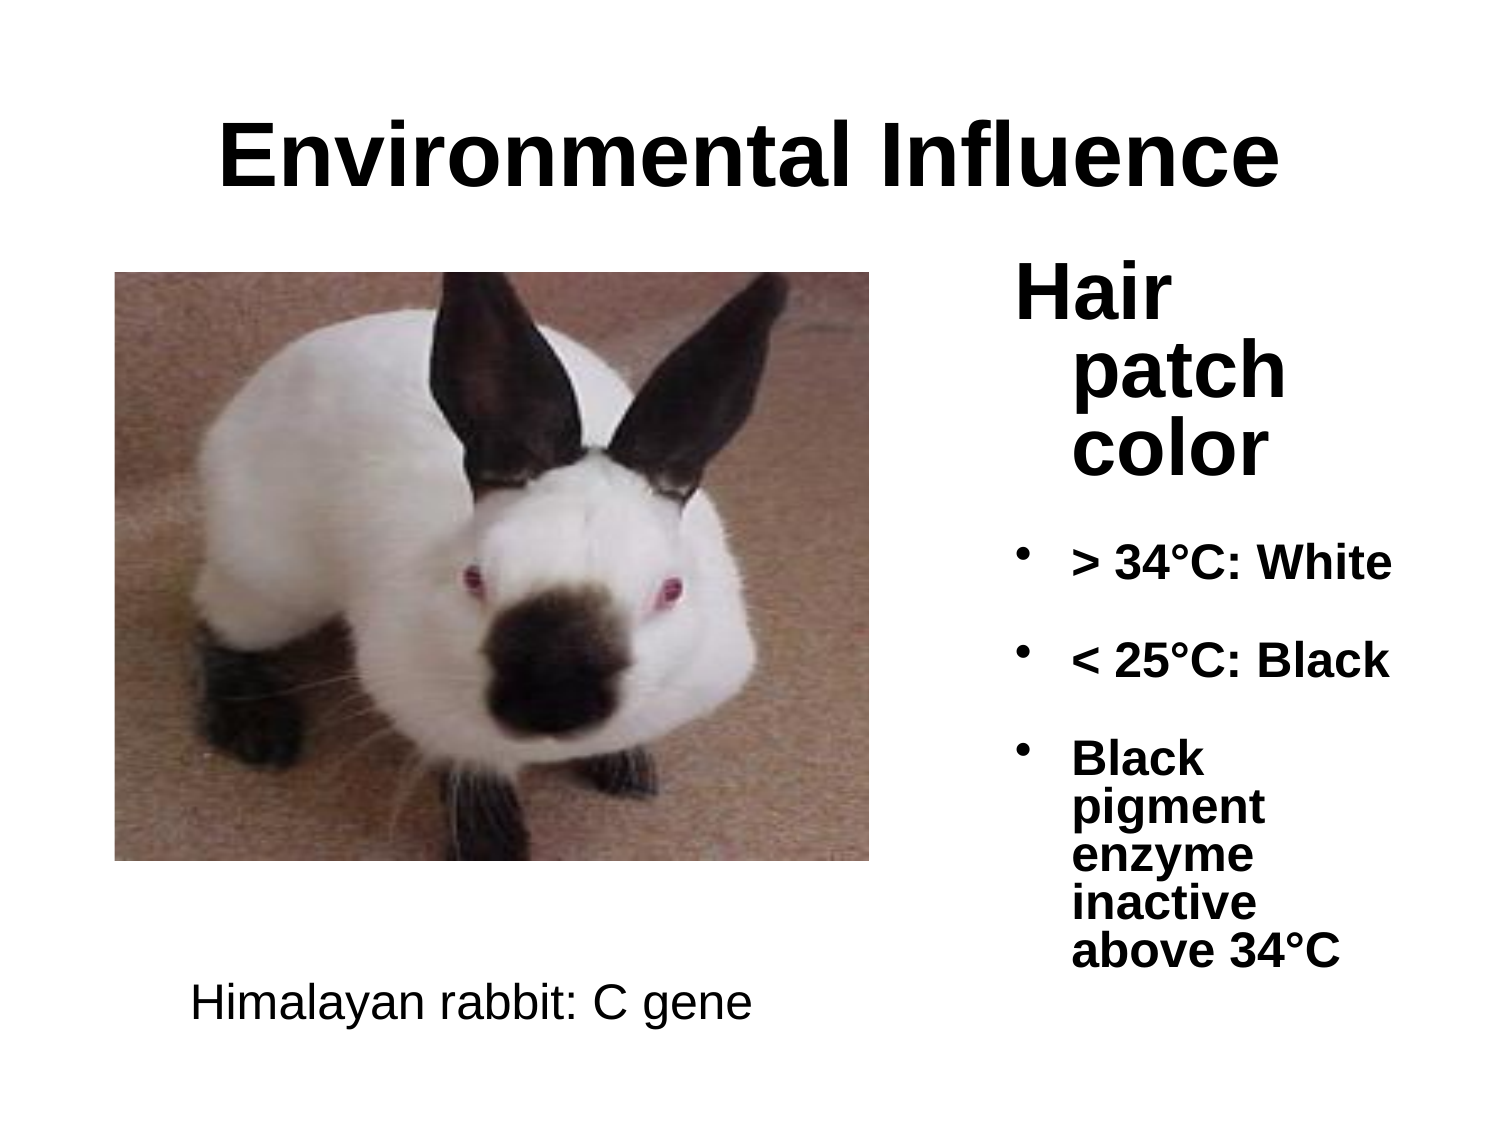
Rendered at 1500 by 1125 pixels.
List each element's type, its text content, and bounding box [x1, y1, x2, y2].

list Hair patch color > 34°C: White < 25°C: Black Black pigment enzyme inactive above 34°C [999, 249, 1425, 913]
title Environmental Influence [112, 24, 1388, 275]
text_box Himalayan rabbit: C gene [174, 962, 813, 1038]
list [114, 272, 870, 861]
